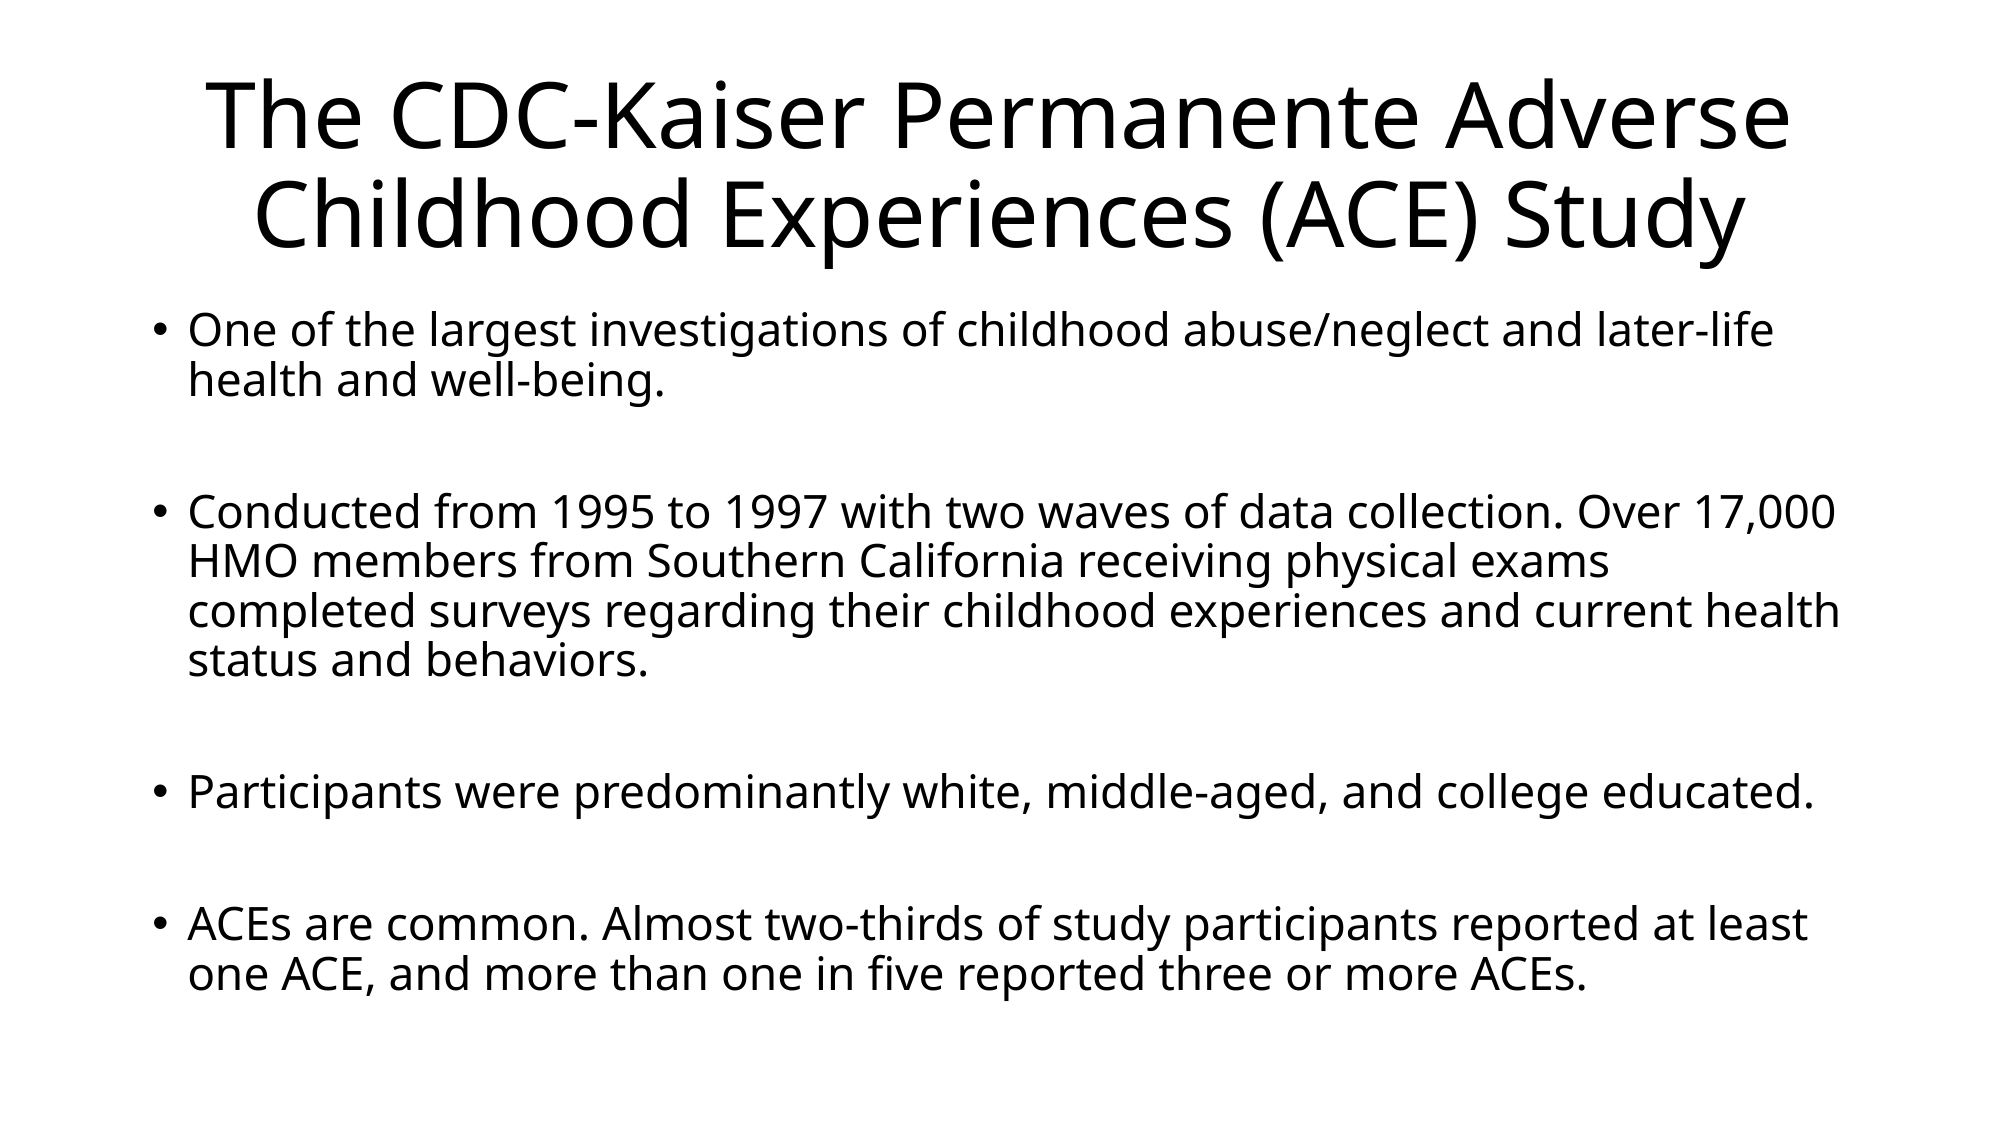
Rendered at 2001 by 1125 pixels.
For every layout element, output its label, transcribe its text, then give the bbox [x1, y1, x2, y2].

title The CDC-Kaiser Permanente Adverse Childhood Experiences (ACE) Study [137, 59, 1863, 278]
list One of the largest investigations of childhood abuse/neglect and later-life health and well-being. Conducted from 1995 to 1997 with two waves of data collection. Over 17,000 HMO members from Southern California receiving physical exams completed surveys regarding their childhood experiences and current health status and behaviors. Participants were predominantly white, middle-aged, and college educated. ACEs are common. Almost two-thirds of study participants reported at least one ACE, and more than one in five reported three or more ACEs. [137, 299, 1863, 1014]
